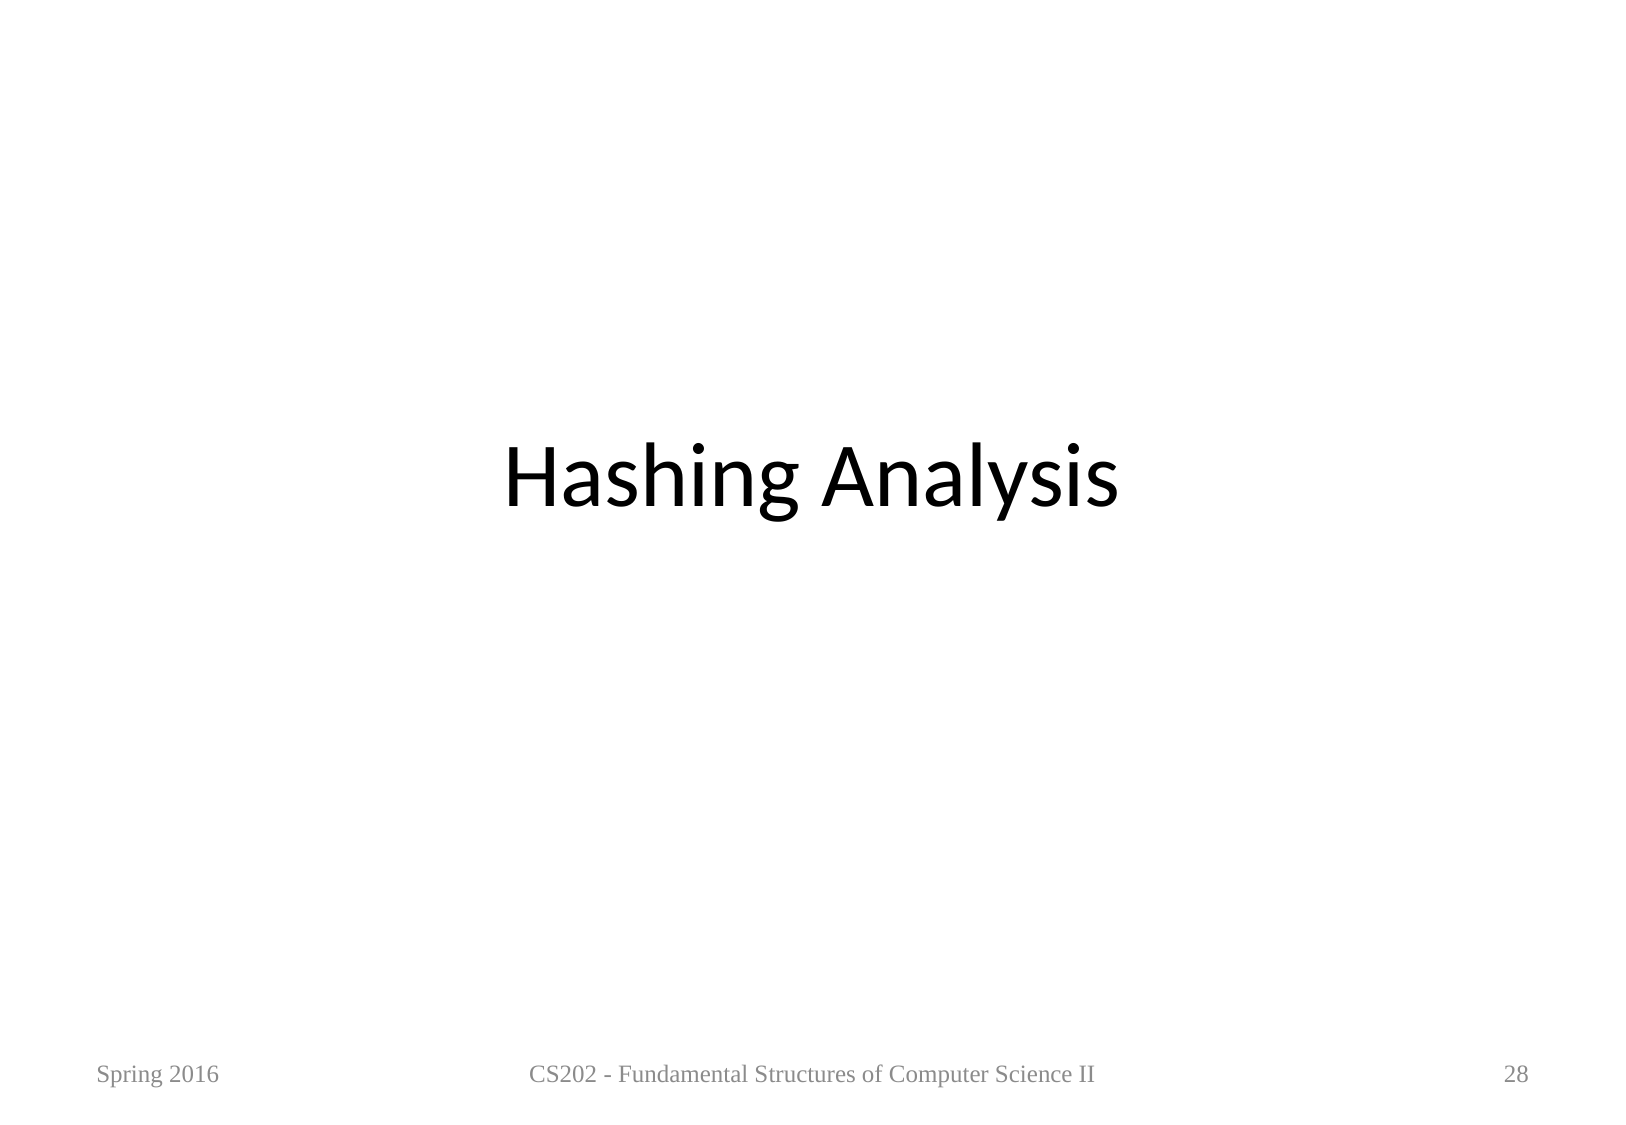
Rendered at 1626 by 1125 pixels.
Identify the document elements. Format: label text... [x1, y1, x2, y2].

title Hashing Analysis [121, 349, 1504, 591]
slide_number 28 [1164, 1042, 1544, 1103]
footer CS202 - Fundamental Structures of Computer Science II [512, 1042, 1113, 1103]
slide_number Spring 2016 [81, 1042, 461, 1103]
